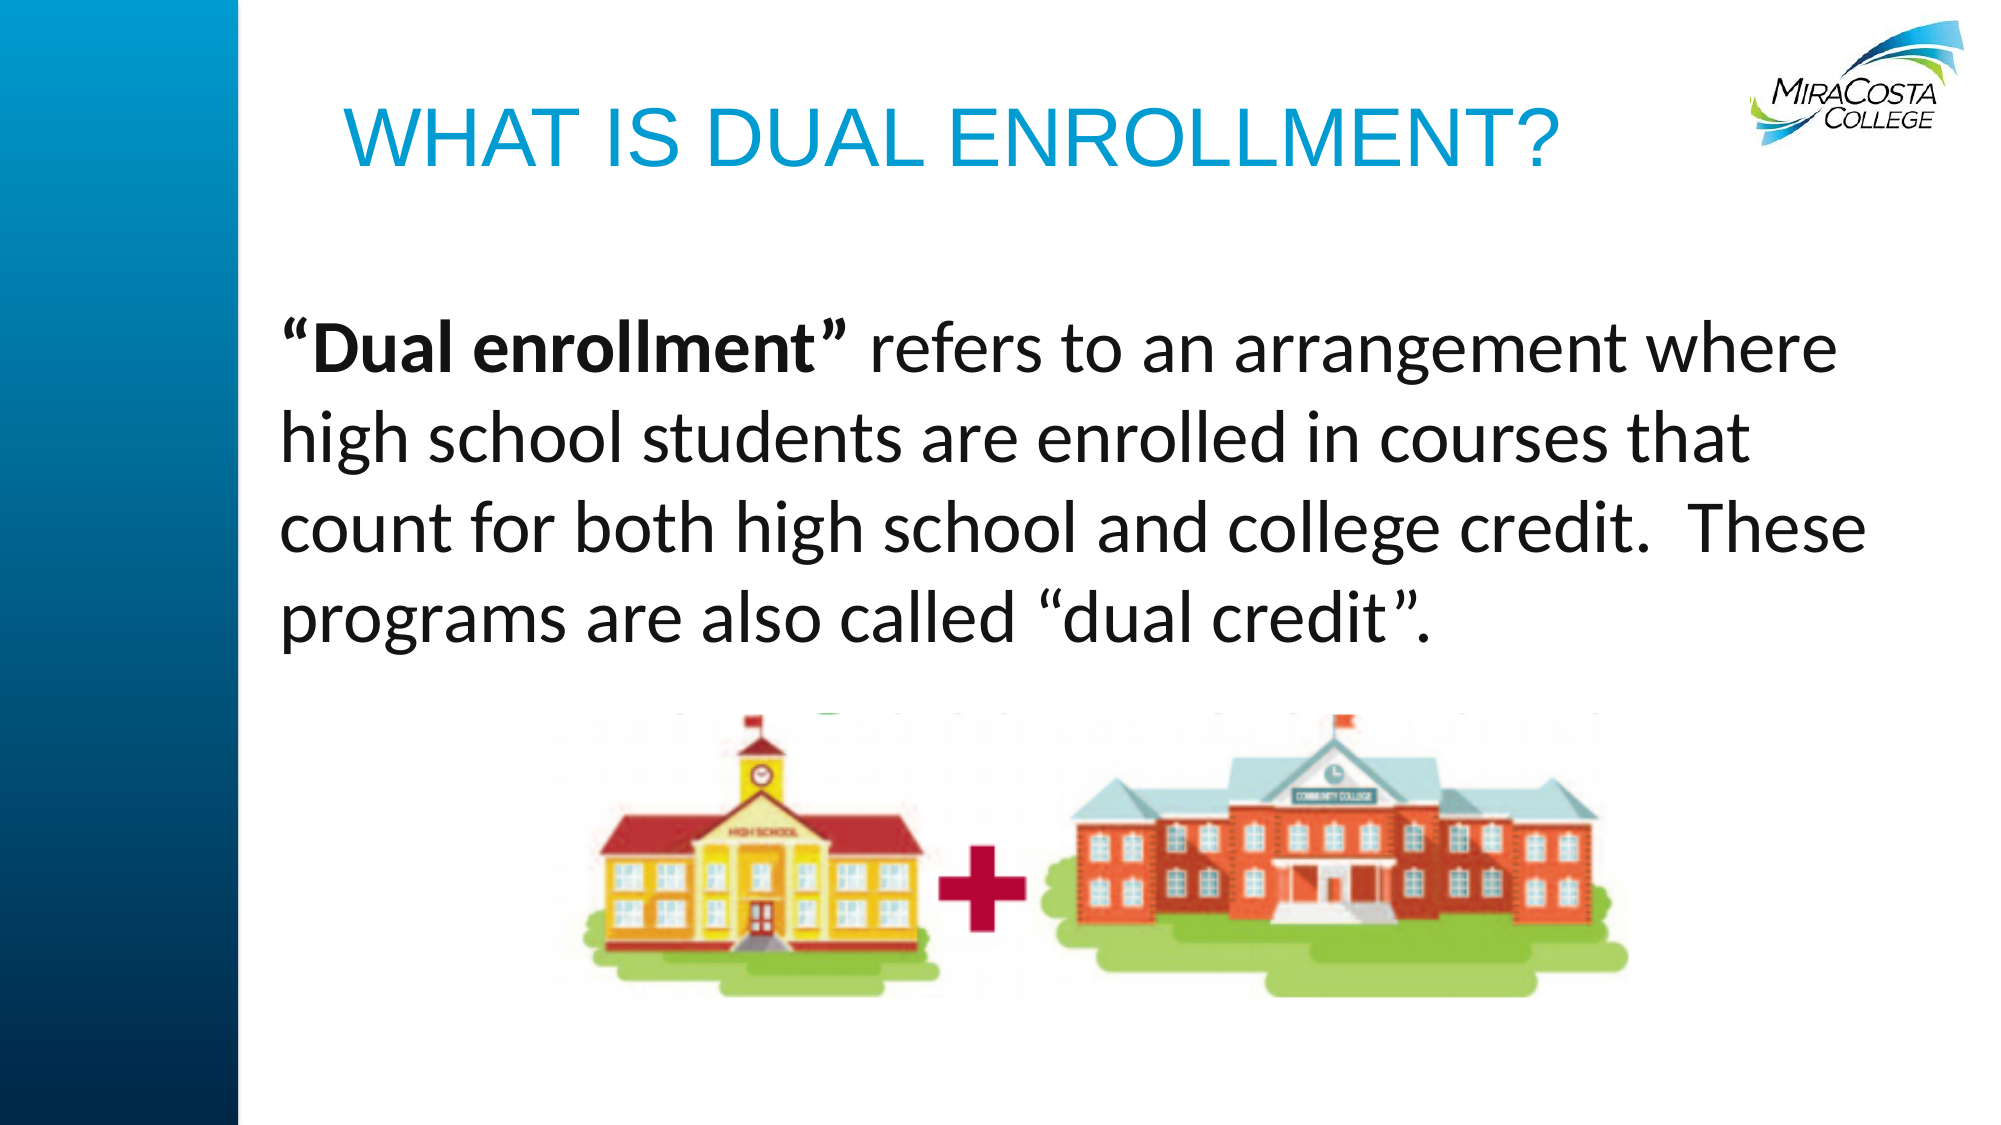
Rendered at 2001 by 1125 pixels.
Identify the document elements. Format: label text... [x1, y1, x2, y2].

text_box What is Dual Enrollment? [328, 75, 2000, 191]
picture [1750, 0, 1964, 168]
picture [551, 713, 1644, 1014]
text_box “Dual enrollment” refers to an arrangement where high school students are enrolled in courses that count for both high school and college credit. These programs are also called “dual credit”. [264, 290, 1894, 666]
